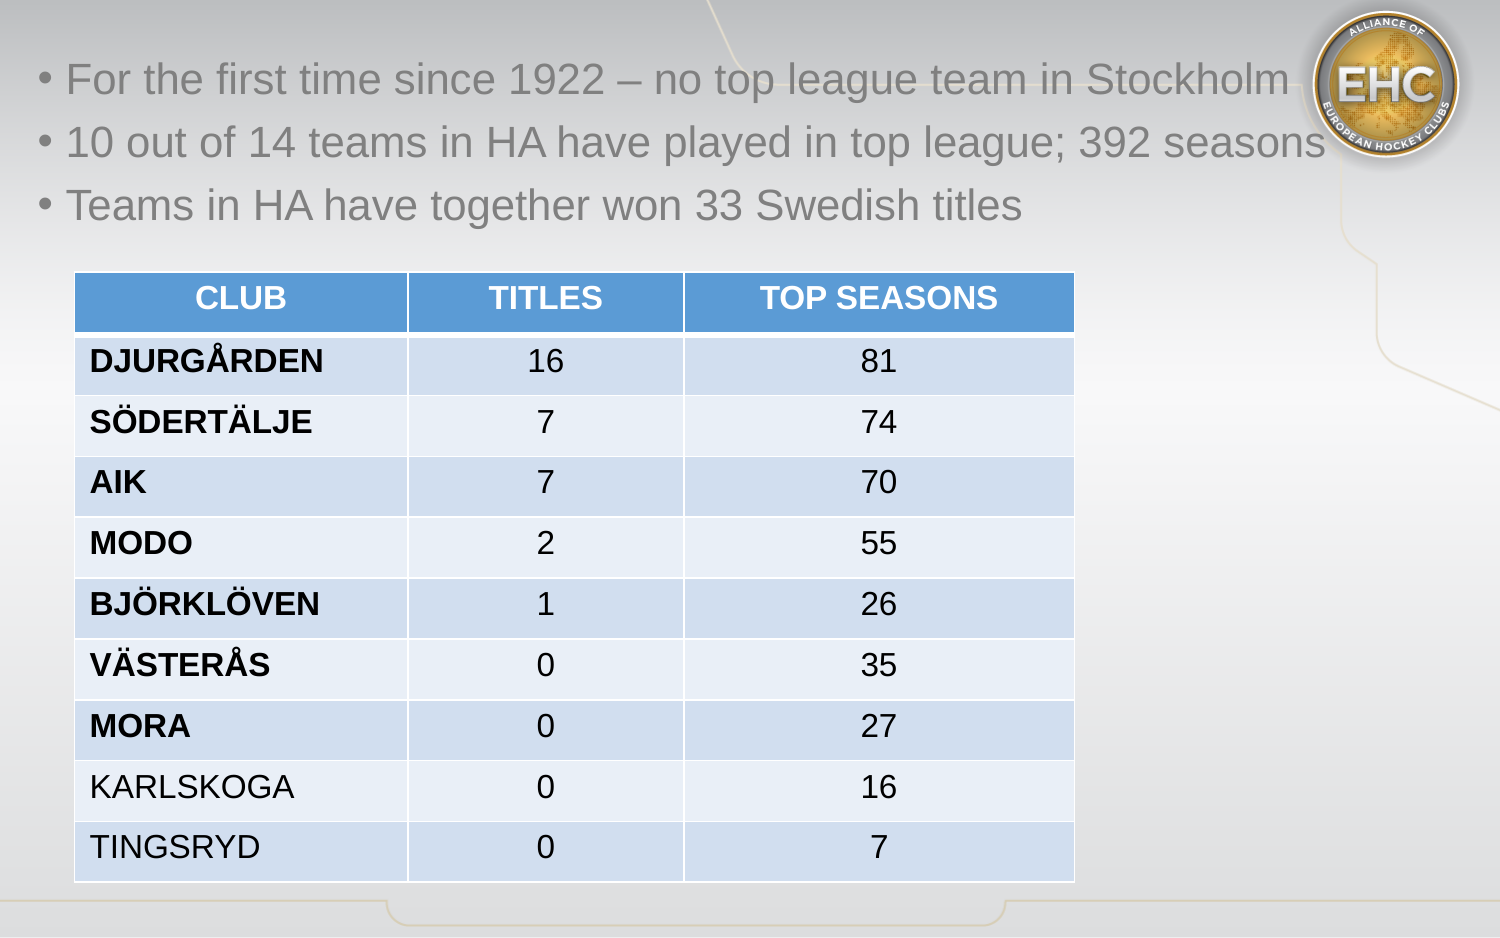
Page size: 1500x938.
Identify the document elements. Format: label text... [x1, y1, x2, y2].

table_cell 0 [409, 640, 683, 699]
table_cell 70 [685, 457, 1074, 516]
table_cell 7 [409, 396, 683, 456]
table_cell 0 [409, 822, 683, 881]
table_cell MODO [75, 518, 407, 577]
table_cell 0 [409, 701, 683, 760]
table_cell TINGSRYD [75, 822, 407, 881]
picture [0, 0, 1500, 938]
table_cell 7 [685, 822, 1074, 881]
table_cell VÄSTERÅS [75, 640, 407, 699]
table_header TITLES [409, 273, 683, 332]
table_cell 0 [409, 761, 683, 821]
table_cell 27 [685, 701, 1074, 760]
table_cell AIK [75, 457, 407, 516]
table_cell MORA [75, 701, 407, 760]
table_cell 16 [685, 761, 1074, 821]
table_cell SÖDERTÄLJE [75, 396, 407, 456]
table_cell 1 [409, 579, 683, 638]
table_cell 74 [685, 396, 1074, 456]
table_cell 16 [409, 338, 683, 395]
table_header TOP SEASONS [685, 273, 1074, 332]
table_cell 81 [685, 338, 1074, 395]
table_cell 35 [685, 640, 1074, 699]
list For the first time since 1922 – no top league team in Stockholm 10 out of 14 teams in HA have played in top league; 392 seasons Teams in HA have together won 33 Swedish titles [22, 49, 1397, 845]
table_cell DJURGÅRDEN [75, 338, 407, 395]
table_cell 55 [685, 518, 1074, 577]
table_header CLUB [75, 273, 407, 332]
table_cell KARLSKOGA [75, 761, 407, 821]
table_cell 2 [409, 518, 683, 577]
table_cell 26 [685, 579, 1074, 638]
table_cell 7 [409, 457, 683, 516]
table_cell BJÖRKLÖVEN [75, 579, 407, 638]
